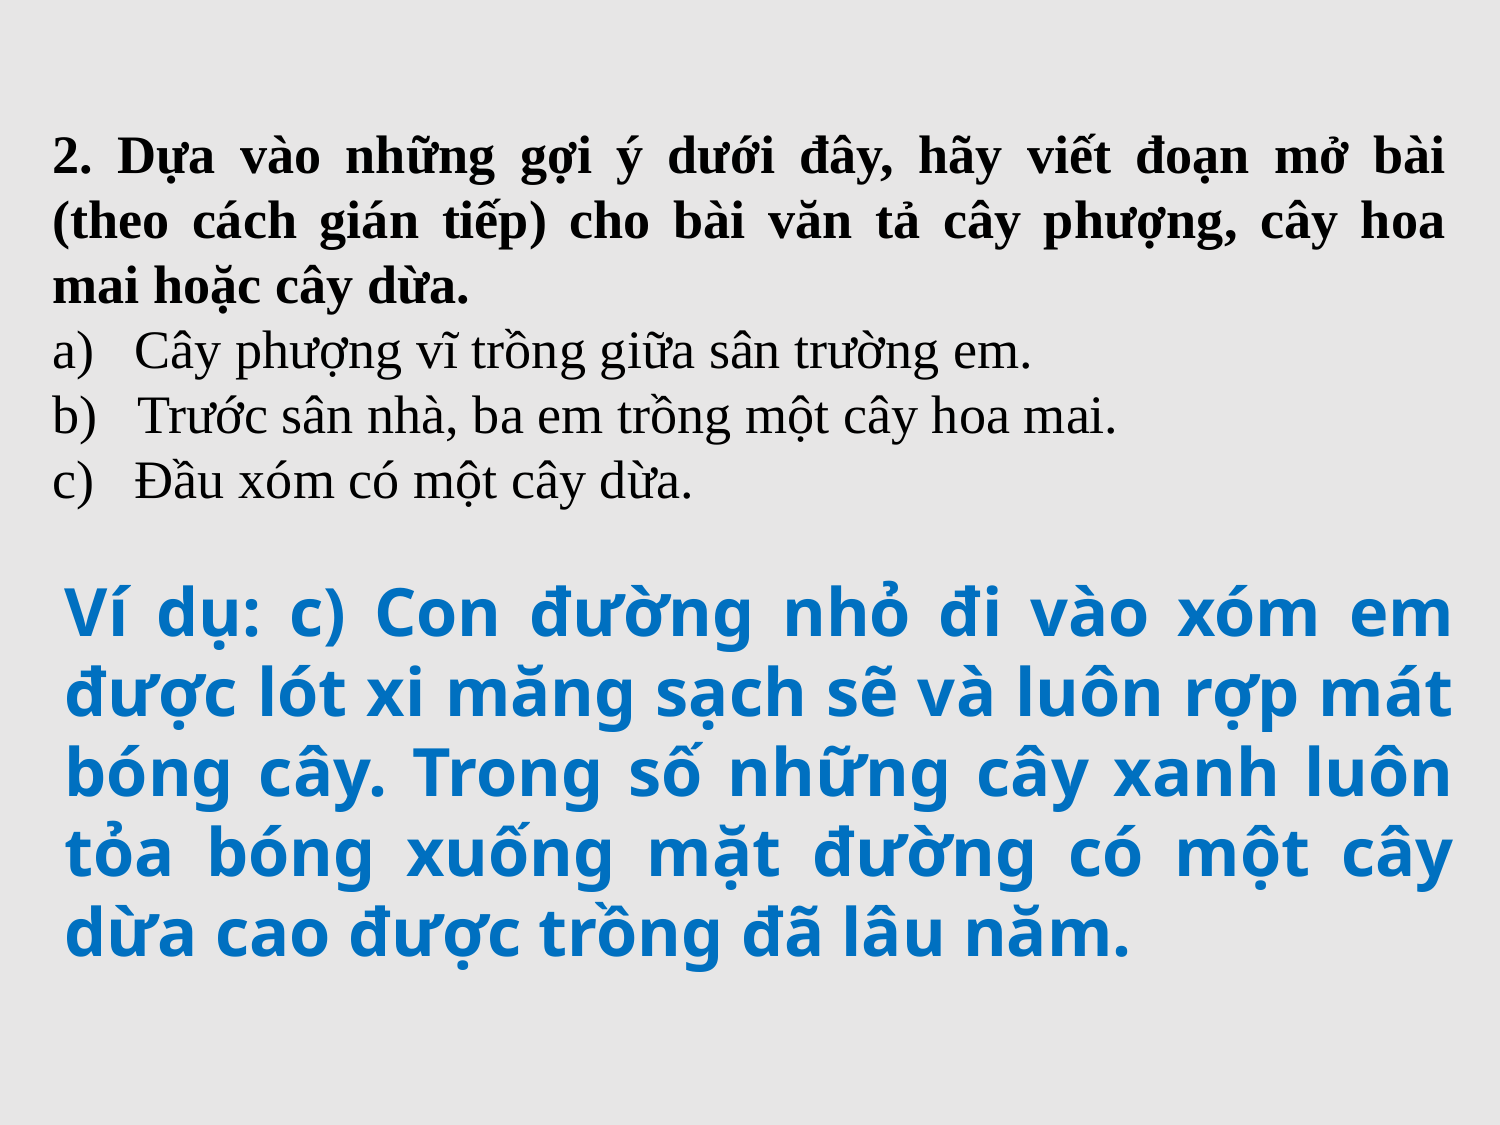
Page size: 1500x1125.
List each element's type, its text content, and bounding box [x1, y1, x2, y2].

text_box Ví dụ: c) Con đường nhỏ đi vào xóm em được lót xi măng sạch sẽ và luôn rợp mát bóng cây. Trong số những cây xanh luôn tỏa bóng xuống mặt đường có một cây dừa cao được trồng đã lâu năm. [50, 562, 1470, 977]
text_box 2. Dựa vào những gợi ý dưới đây, hãy viết đoạn mở bài (theo cách gián tiếp) cho bài văn tả cây phượng, cây hoa mai hoặc cây dừa. a) Cây phượng vĩ trồng giữa sân trường em. b) Trước sân nhà, ba em trồng một cây hoa mai. c) Đầu xóm có một cây dừa. [37, 112, 1463, 517]
